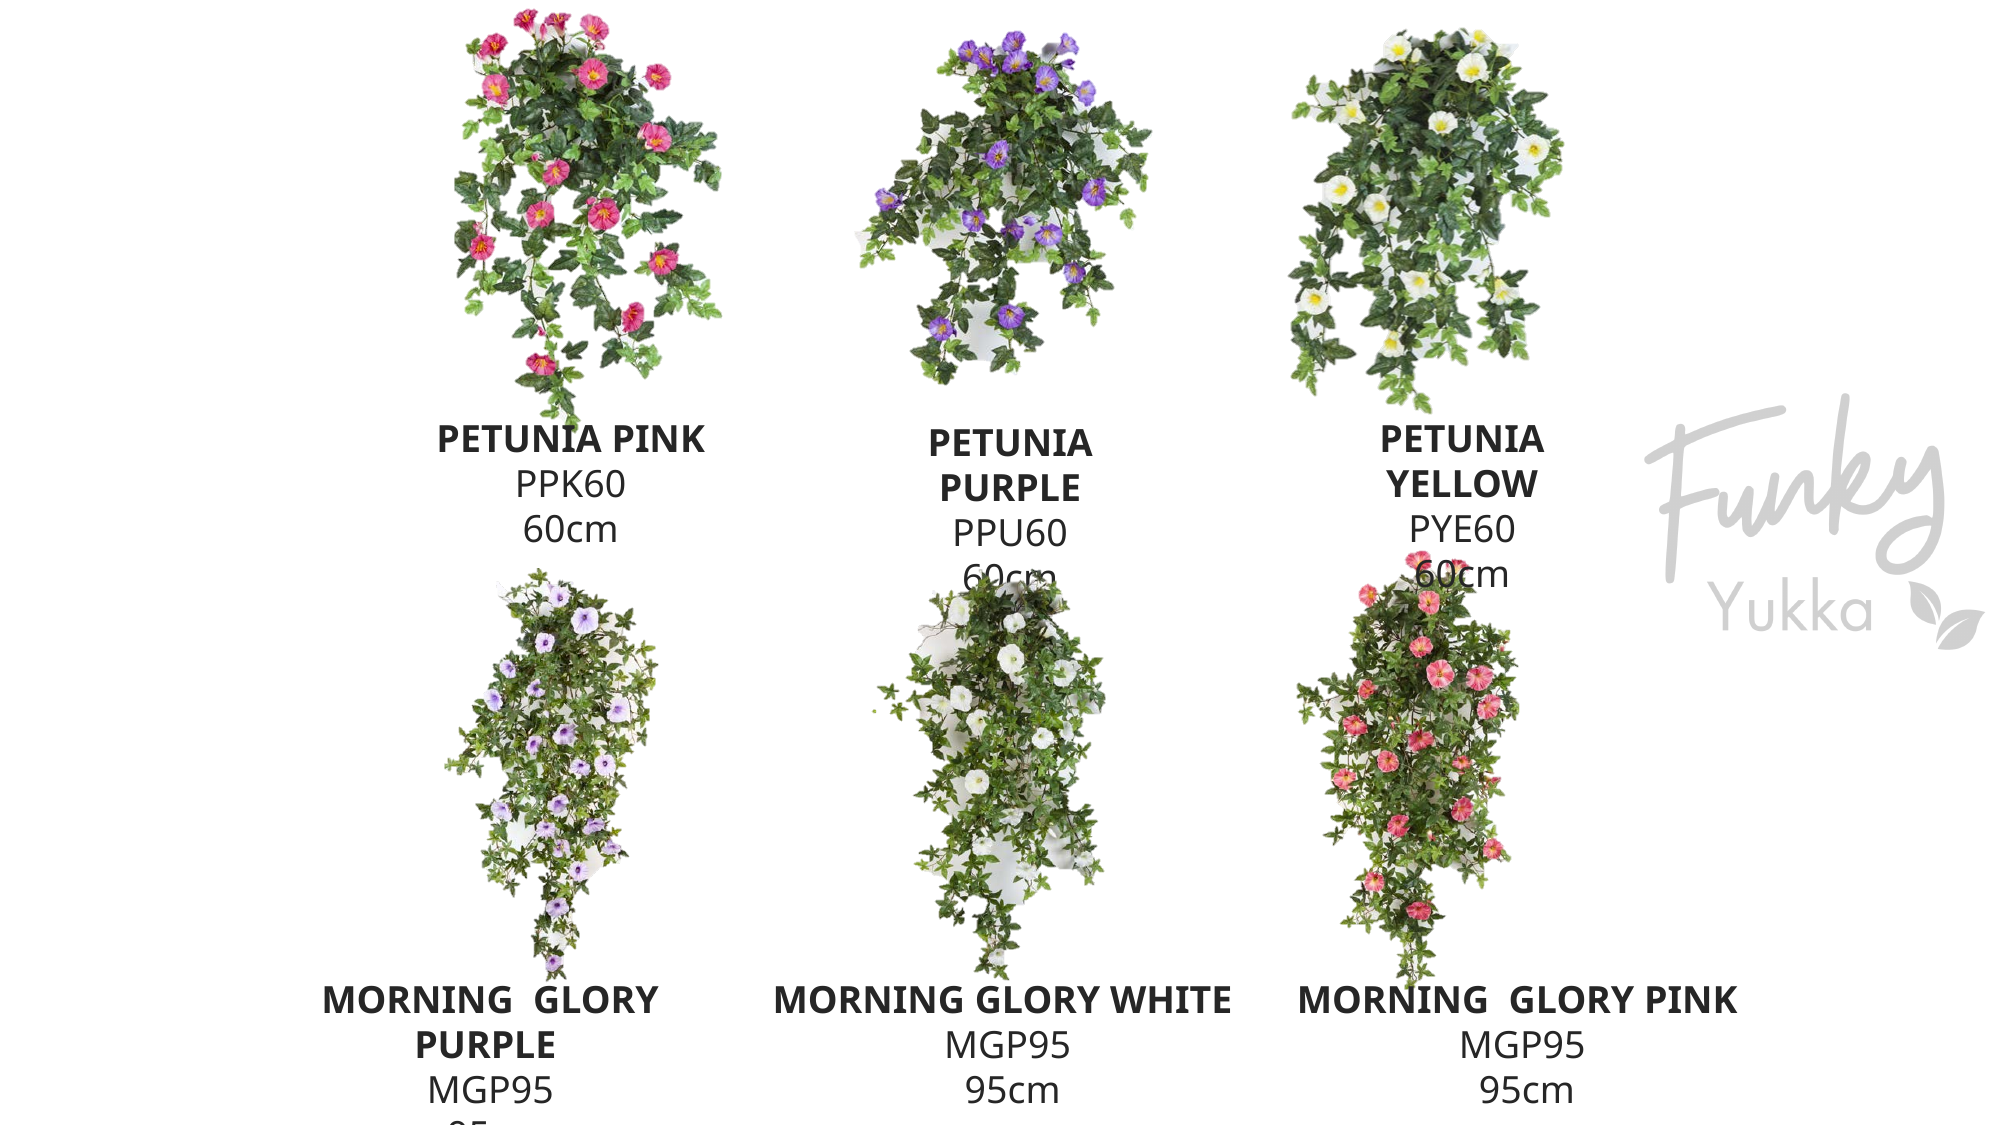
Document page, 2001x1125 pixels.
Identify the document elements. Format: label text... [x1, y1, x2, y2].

text_box PETUNIA PURPLE PPU60 60cm [843, 412, 1177, 652]
picture [839, 0, 1174, 438]
picture [866, 533, 1138, 1051]
picture [1251, 0, 1600, 476]
picture [414, 541, 678, 1043]
text_box PETUNIA PINK PPK60 60cm [404, 407, 738, 603]
picture [1268, 521, 1549, 1064]
picture [1639, 367, 1993, 680]
picture [421, 0, 756, 463]
text_box MORNING GLORY PINK MGP95 95cm [1269, 968, 1775, 1125]
text_box PETUNIA YELLOW PYE60 60cm [1295, 407, 1629, 648]
text_box MORNING GLORY WHITE MGP95 95cm [754, 968, 1261, 1125]
text_box MORNING GLORY PURPLE MGP95 95cm [237, 968, 744, 1125]
